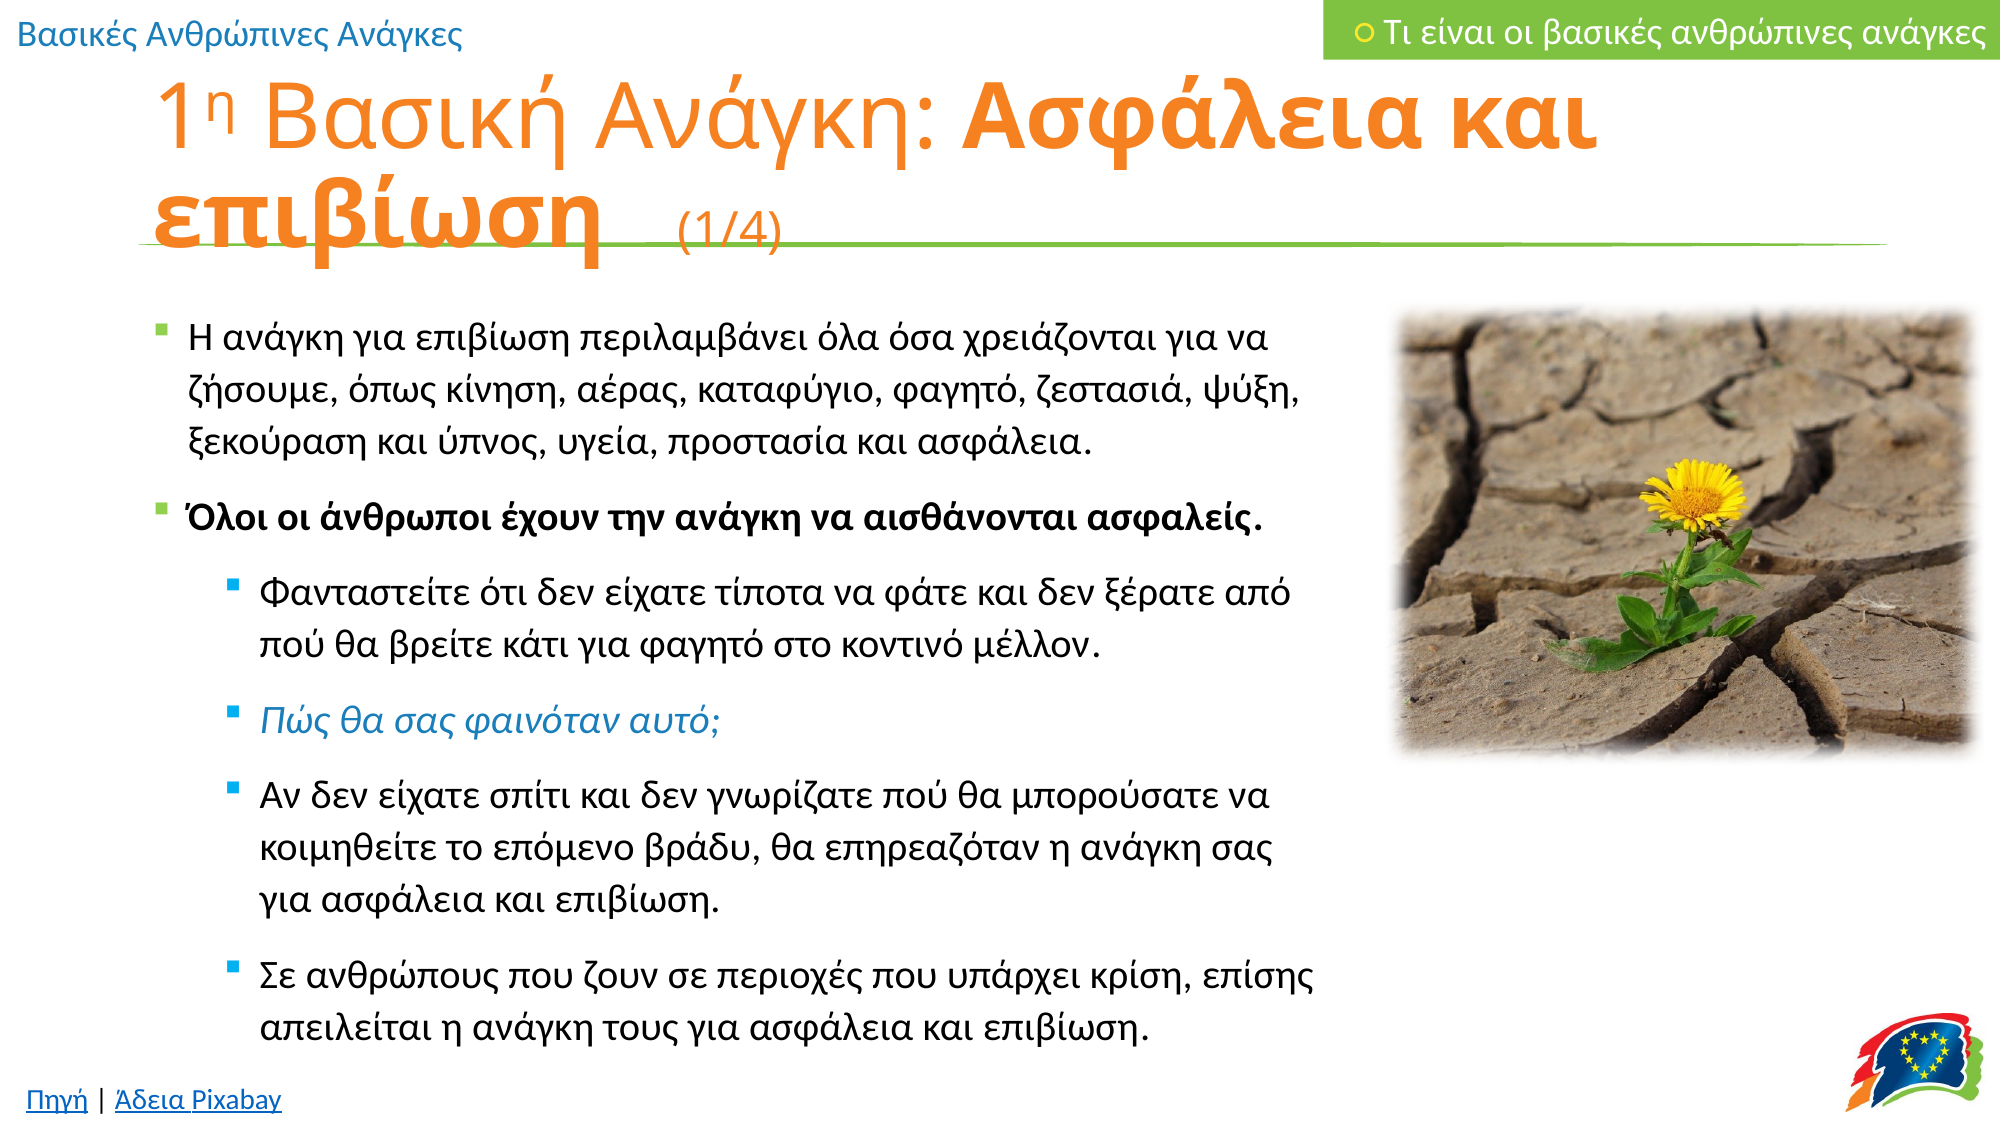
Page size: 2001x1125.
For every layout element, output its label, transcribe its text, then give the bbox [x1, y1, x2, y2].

text_box Πηγή | Άδεια Pixabay [11, 1072, 297, 1123]
title 1η Βασική Ανάγκη: Ασφάλεια και επιβίωση (1/4) [137, 59, 1905, 278]
list Η ανάγκη για επιβίωση περιλαμβάνει όλα όσα χρειάζονται για να ζήσουμε, όπως κίνηση, αέρας, καταφύγιο, φαγητό, ζεστασιά, ψύξη, ξεκούραση και ύπνος, υγεία, προστασία και ασφάλεια. Όλοι οι άνθρωποι έχουν την ανάγκη να αισθάνονται ασφαλείς. Φανταστείτε ότι δεν είχατε τίποτα να φάτε και δεν ξέρατε από πού θα βρείτε κάτι για φαγητό στο κοντινό μέλλον. Πώς θα σας φαινόταν αυτό; Αν δεν είχατε σπίτι και δεν γνωρίζατε πού θα μπορούσατε να κοιμηθείτε το επόμενο βράδυ, θα επηρεαζόταν η ανάγκη σας για ασφάλεια και επιβίωση. Σε ανθρώπους που ζουν σε περιοχές που υπάρχει κρίση, επίσης απειλείται η ανάγκη τους για ασφάλεια και επιβίωση. [137, 299, 1350, 1066]
picture [1845, 1013, 1987, 1112]
picture [1384, 299, 1985, 767]
text_box ○ Τι είναι οι βασικές ανθρώπινες ανάγκες [1323, 0, 2000, 60]
